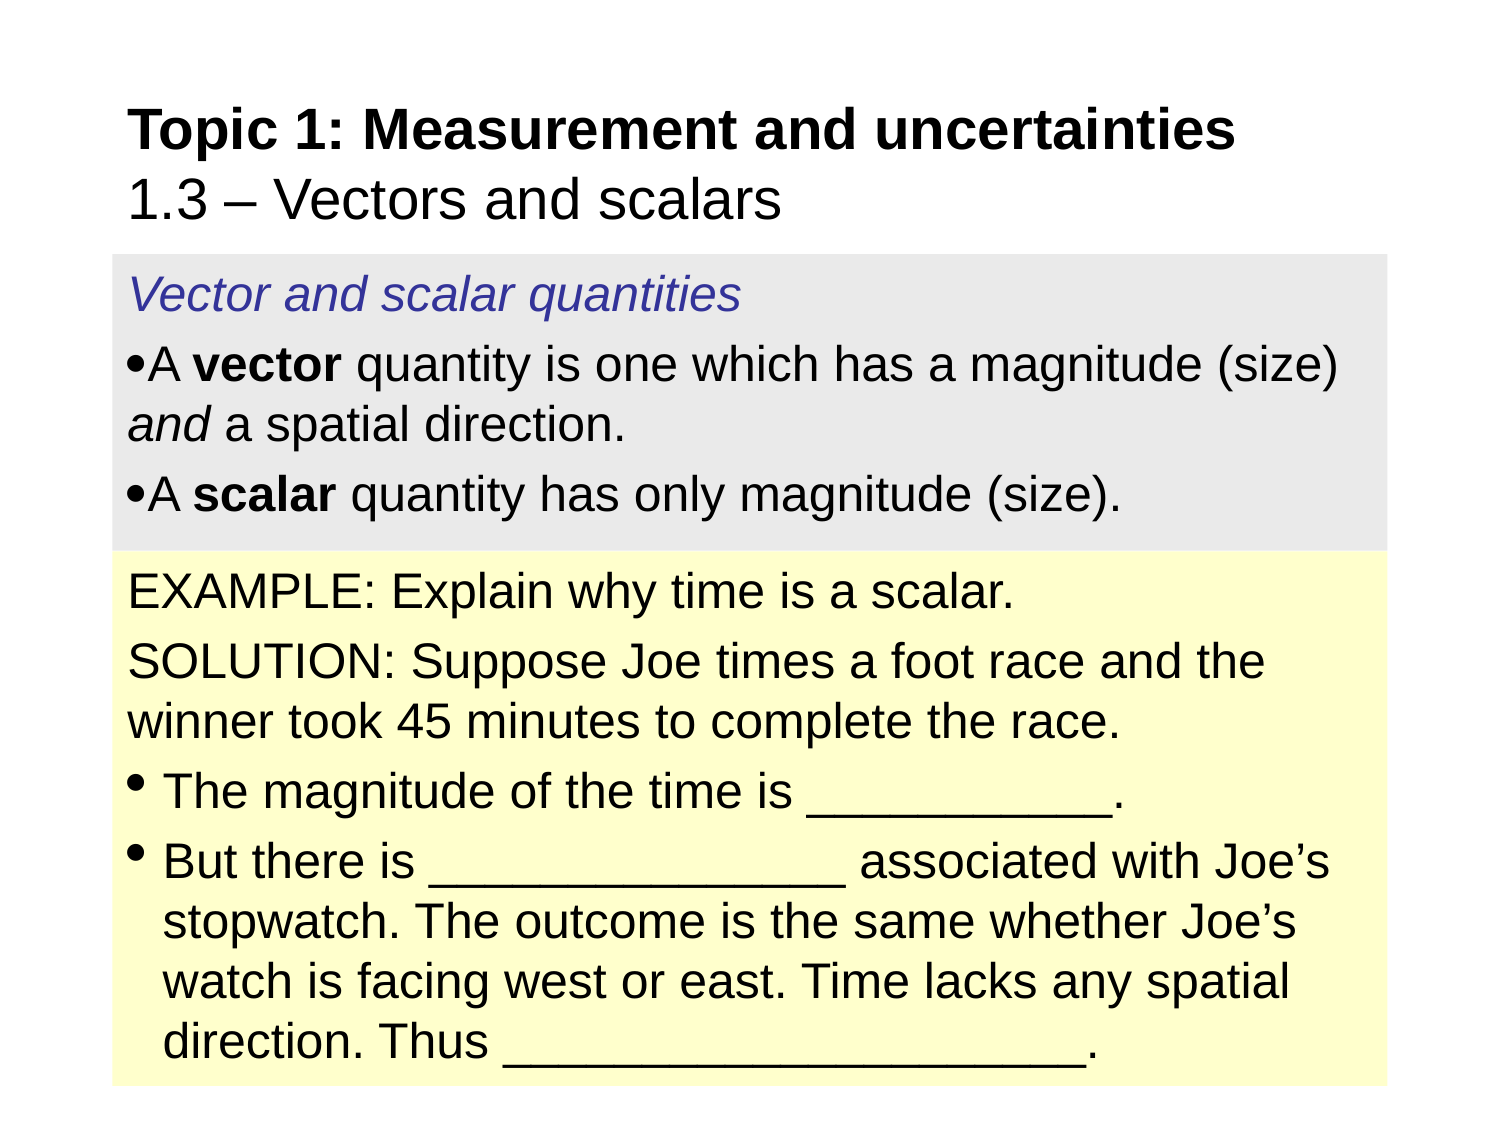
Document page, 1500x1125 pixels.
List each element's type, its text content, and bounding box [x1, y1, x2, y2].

text_box Vector and scalar quantities A vector quantity is one which has a magnitude (size) and a spatial direction. A scalar quantity has only magnitude (size). [112, 254, 1388, 551]
text_box EXAMPLE: Explain why time is a scalar. SOLUTION: Suppose Joe times a foot race and the winner took 45 minutes to complete the race. The magnitude of the time is ___________. But there is _______________ associated with Joe’s stopwatch. The outcome is the same whether Joe’s watch is facing west or east. Time lacks any spatial direction. Thus _____________________. [112, 551, 1388, 1086]
title Topic 1: Measurement and uncertainties 1.3 – Vectors and scalars [112, 87, 1388, 235]
